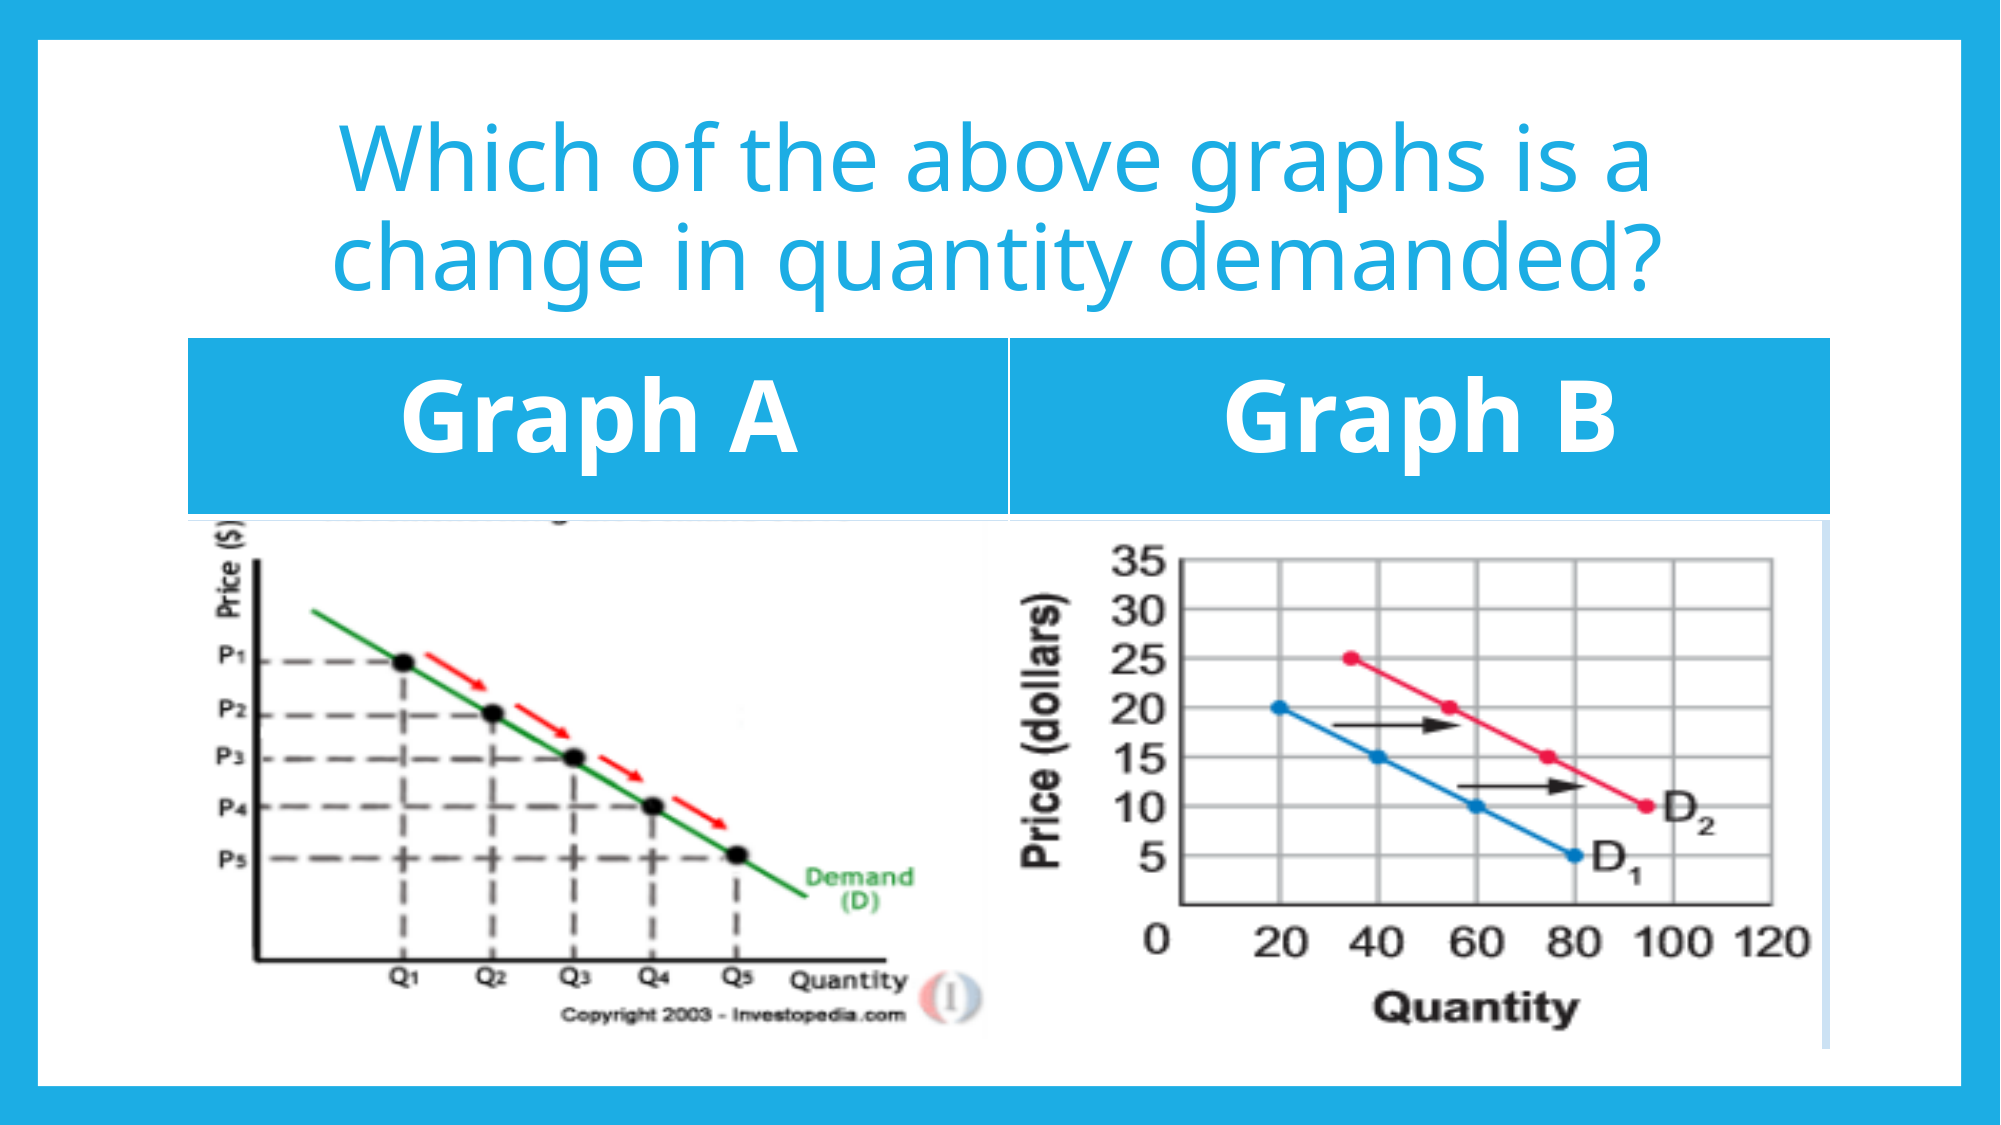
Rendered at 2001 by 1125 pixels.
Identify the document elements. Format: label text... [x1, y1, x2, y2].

title Which of the above graphs is a change in quantity demanded? [187, 99, 1808, 323]
table_header Graph A [188, 338, 1008, 514]
table_header Graph B [1010, 338, 1830, 514]
picture [187, 521, 1823, 1051]
table_cell [1821, 520, 1830, 1049]
